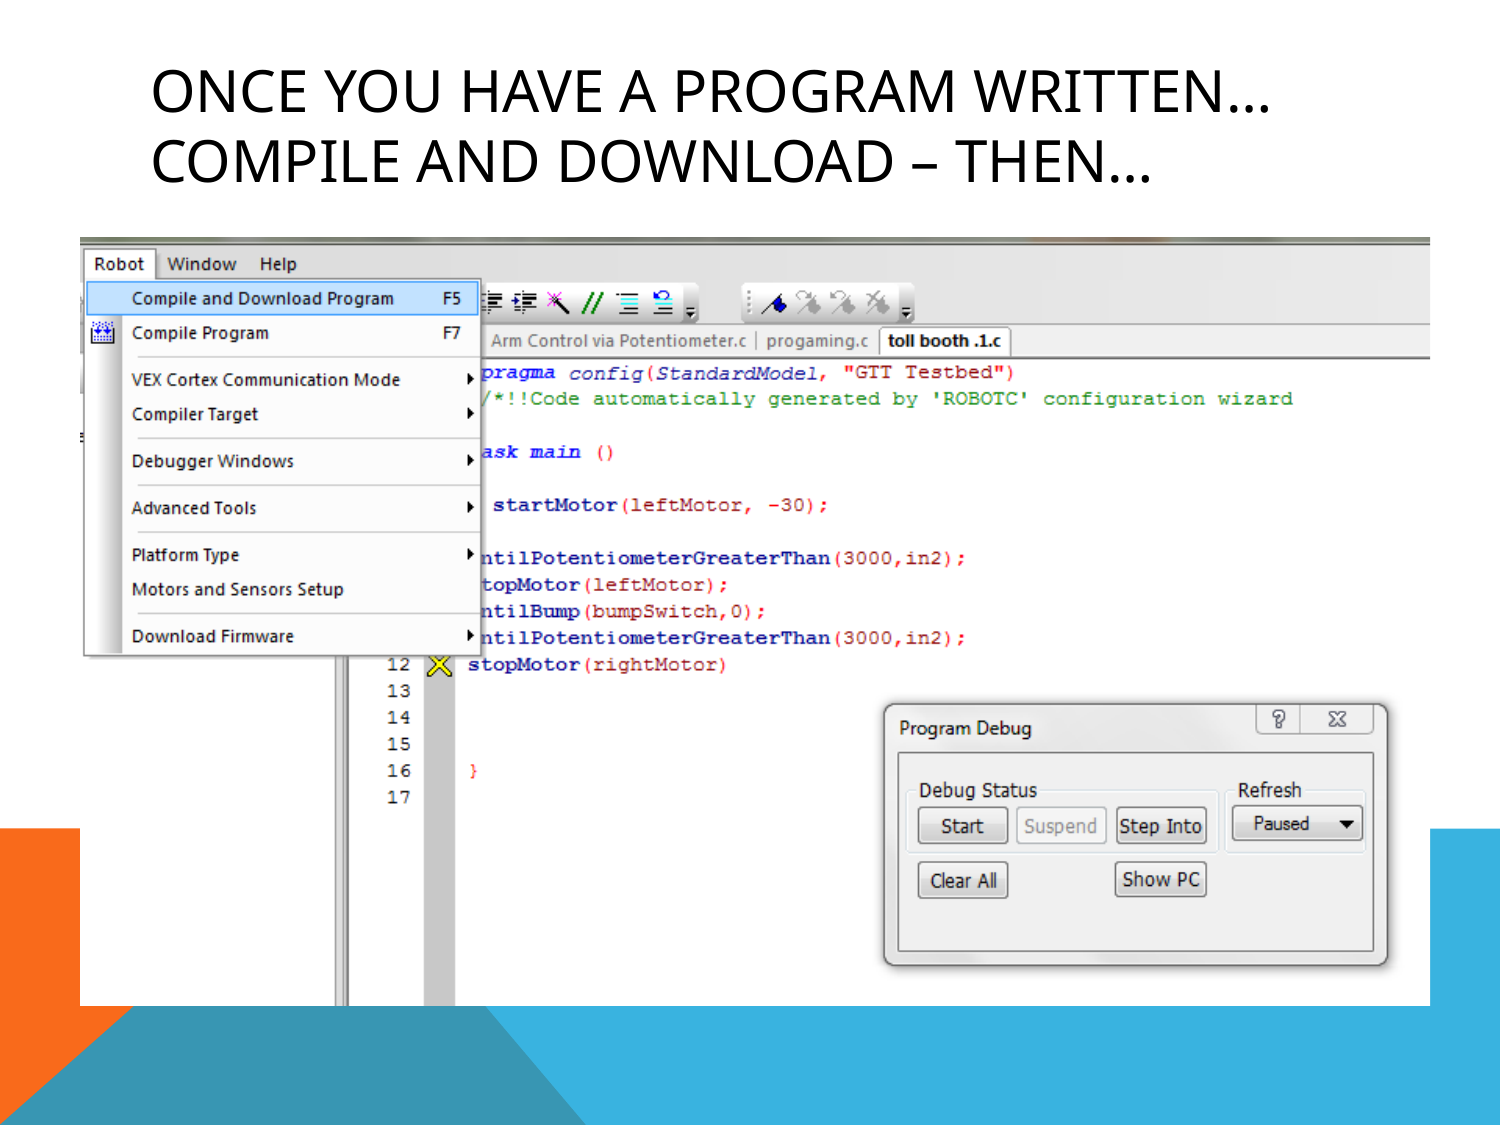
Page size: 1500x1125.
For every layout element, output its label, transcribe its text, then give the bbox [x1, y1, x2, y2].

picture [79, 237, 1431, 1006]
title Once you Have a program written… Compile and Download – Then… [135, 60, 1369, 188]
